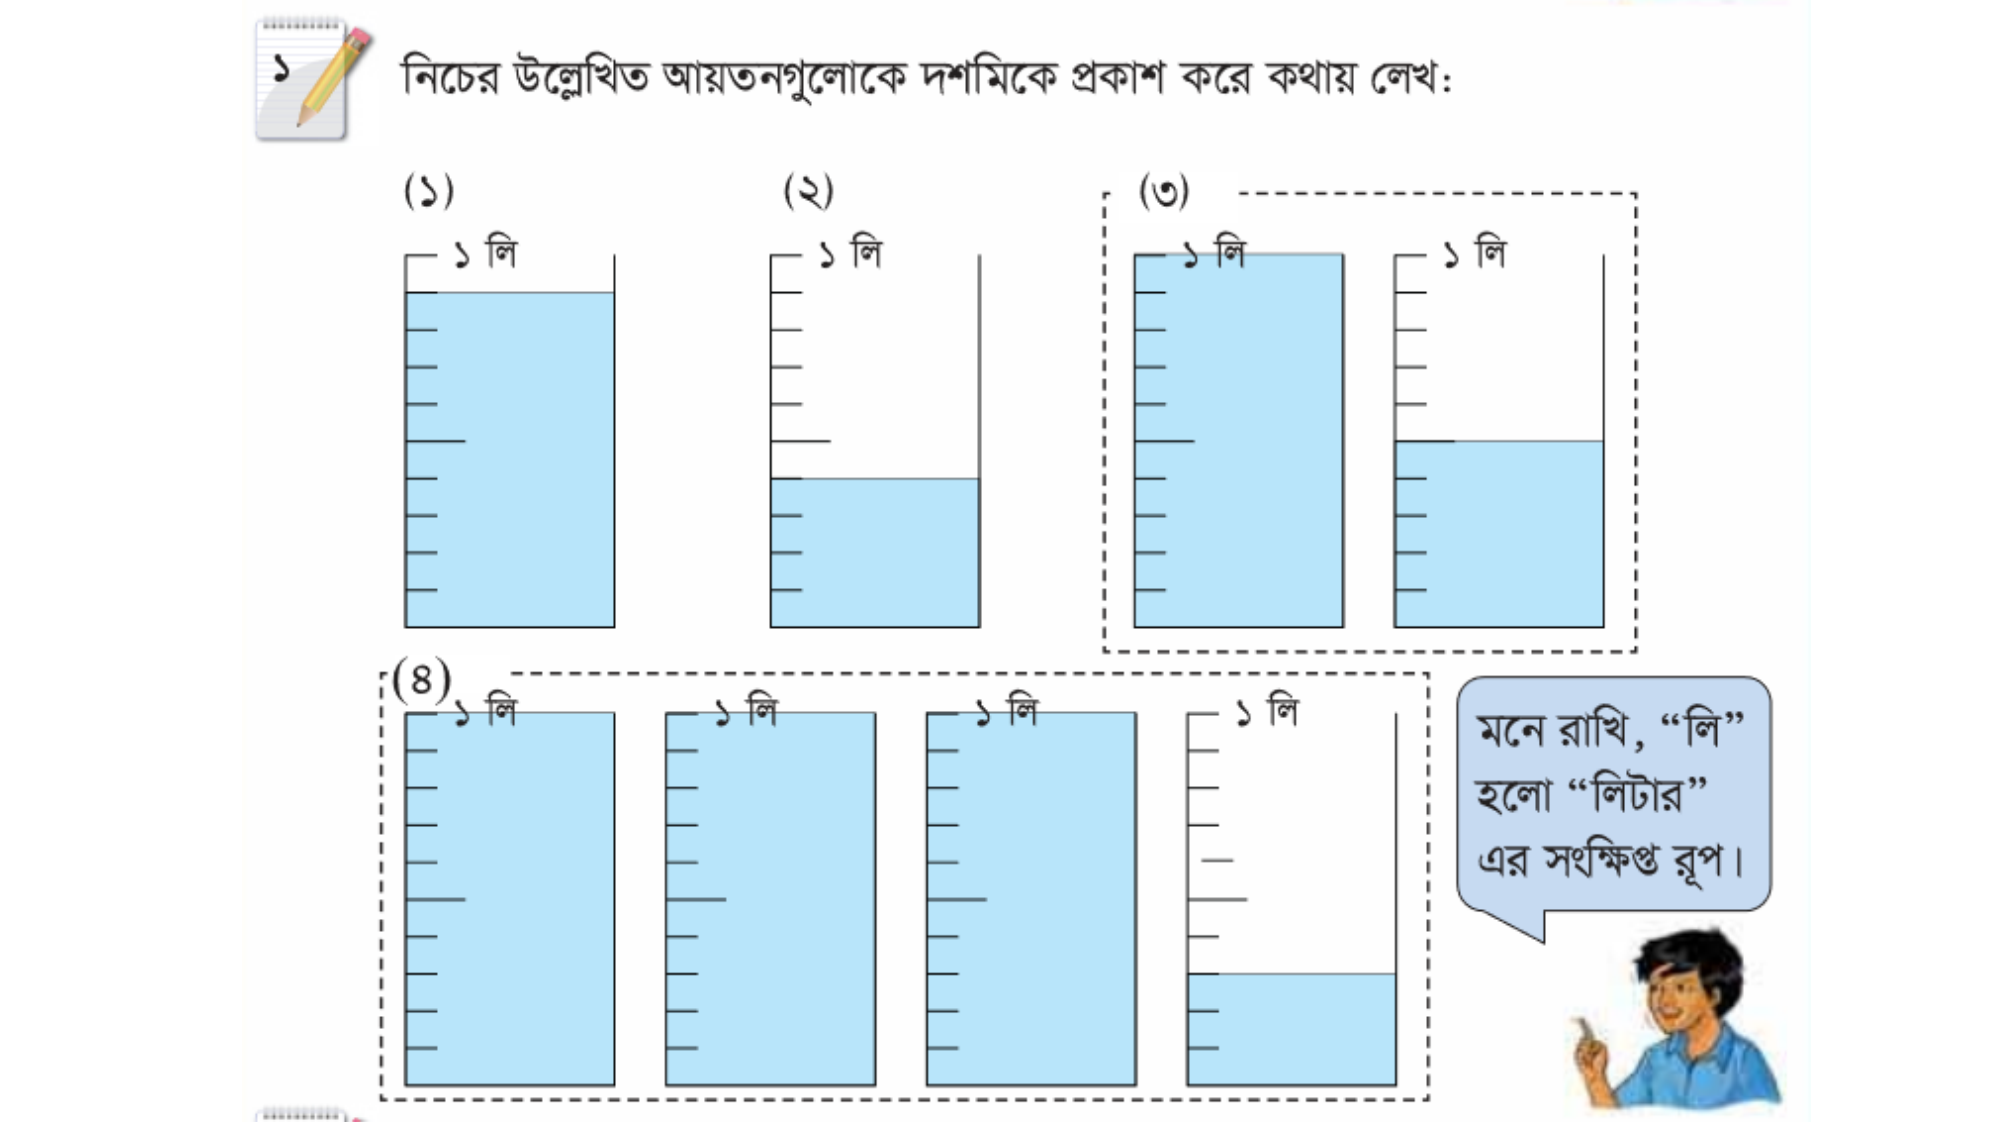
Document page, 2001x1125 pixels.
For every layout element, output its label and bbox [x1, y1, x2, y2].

picture [242, 0, 1811, 1122]
